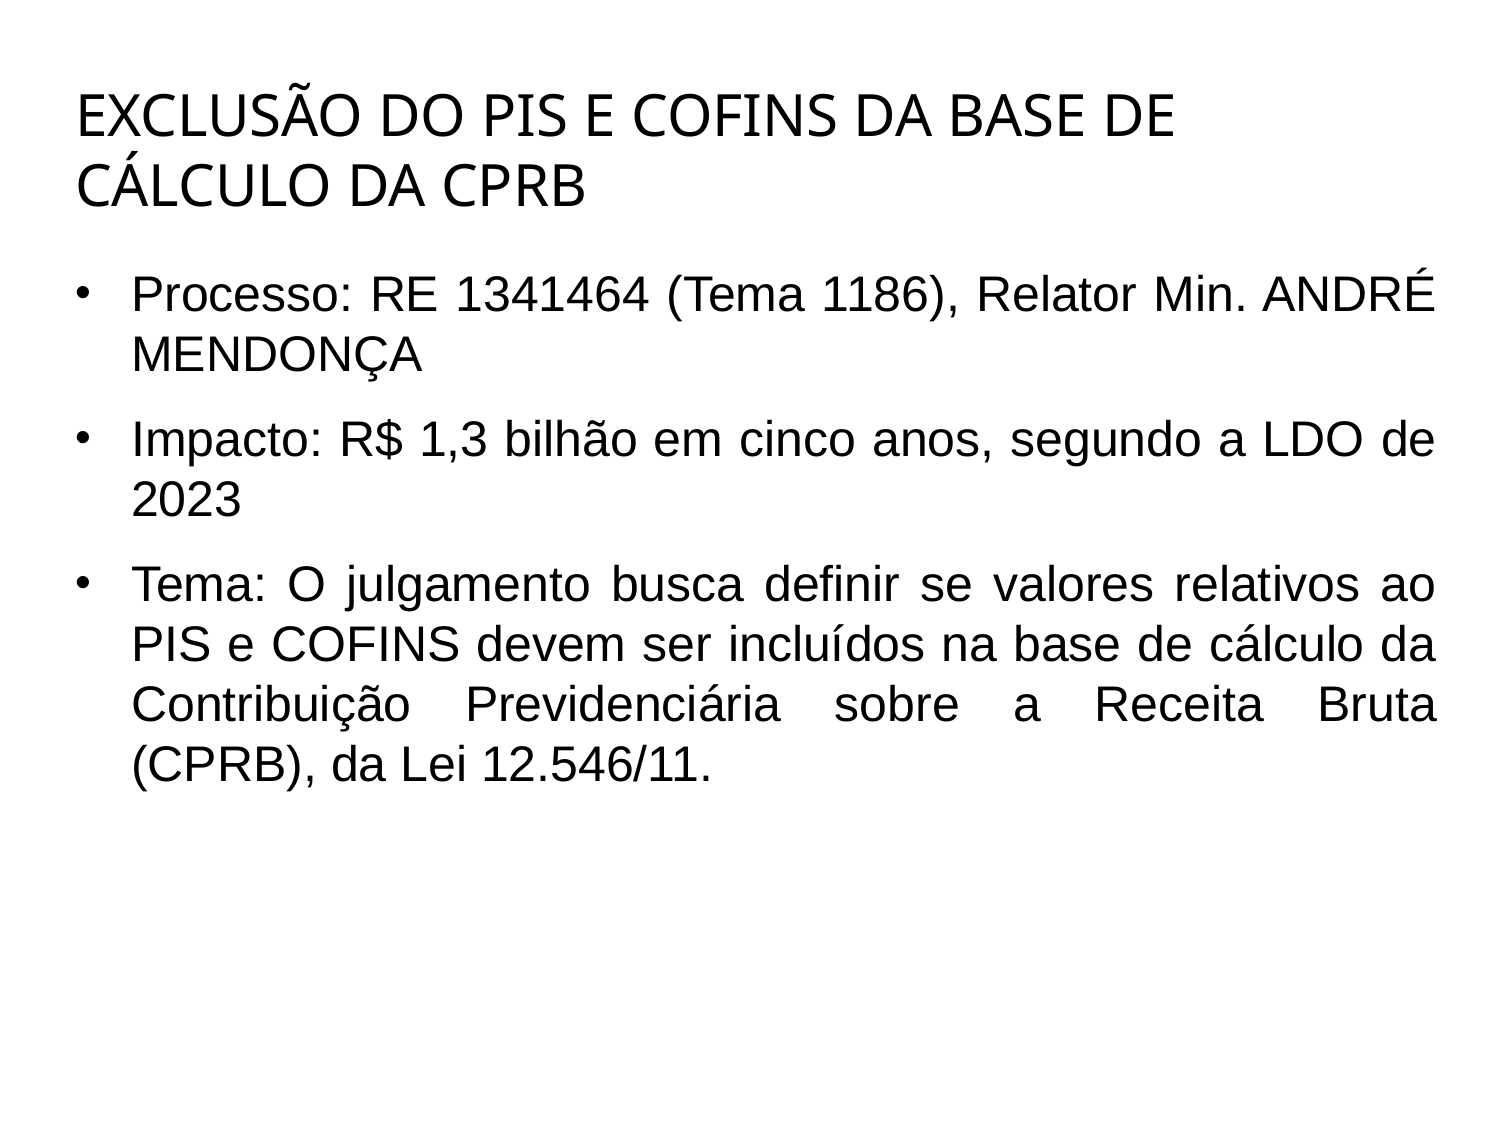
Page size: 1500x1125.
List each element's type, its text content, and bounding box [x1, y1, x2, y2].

list Processo: RE 1341464 (Tema 1186), Relator Min. ANDRÉ MENDONÇA Impacto: R$ 1,3 bilhão em cinco anos, segundo a LDO de 2023 Tema: O julgamento busca definir se valores relativos ao PIS e COFINS devem ser incluídos na base de cálculo da Contribuição Previdenciária sobre a Receita Bruta (CPRB), da Lei 12.546/11. [75, 261, 1438, 897]
title EXCLUSÃO DO PIS E COFINS DA BASE DE CÁLCULO DA CPRB [75, 77, 1438, 220]
